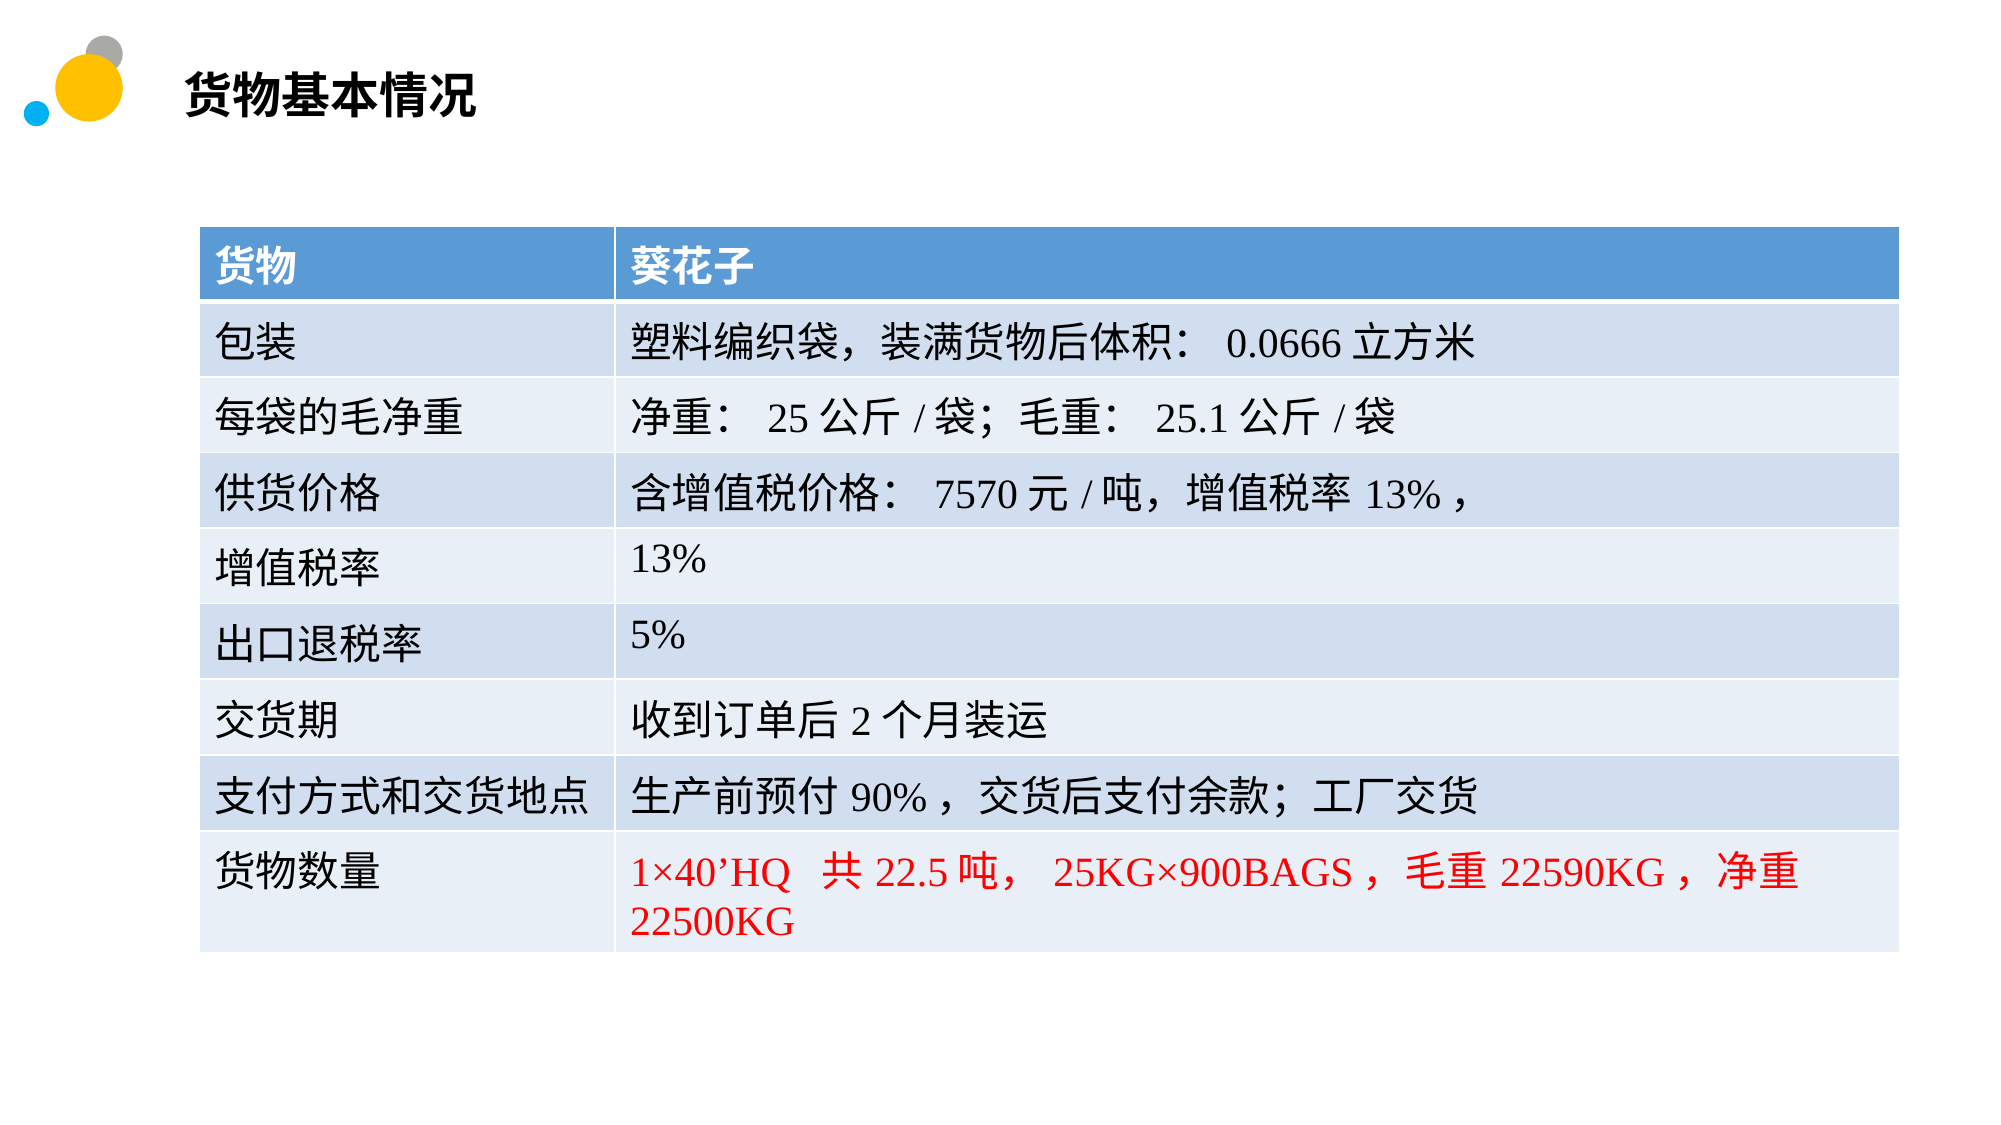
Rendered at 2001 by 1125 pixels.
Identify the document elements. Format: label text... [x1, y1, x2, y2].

table_cell 1×40’HQ 共22.5吨，25KG×900BAGS，毛重22590KG，净重22500KG [616, 832, 1899, 952]
table_cell 收到订单后2个月装运 [616, 680, 1899, 754]
table_cell 塑料编织袋，装满货物后体积：0.0666立方米 [616, 304, 1899, 376]
table_cell 生产前预付90%，交货后支付余款；工厂交货 [616, 756, 1899, 830]
table_cell 增值税率 [200, 529, 614, 603]
table_header 货物 [200, 227, 614, 299]
table_cell 货物数量 [200, 832, 614, 952]
text_box 货物基本情况 [168, 54, 862, 134]
table_header 葵花子 [616, 227, 1899, 299]
table_cell 包装 [200, 304, 614, 376]
table_cell 13% [616, 529, 1899, 603]
table_cell 出口退税率 [200, 604, 614, 678]
table_cell 5% [616, 604, 1899, 678]
table_cell 支付方式和交货地点 [200, 756, 614, 830]
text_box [23, 35, 123, 127]
table_cell 净重：25公斤/袋；毛重：25.1公斤/袋 [616, 378, 1899, 452]
table_cell 交货期 [200, 680, 614, 754]
table_cell 含增值税价格：7570元/吨，增值税率13%， [616, 453, 1899, 527]
table_cell 每袋的毛净重 [200, 378, 614, 452]
table_cell 供货价格 [200, 453, 614, 527]
